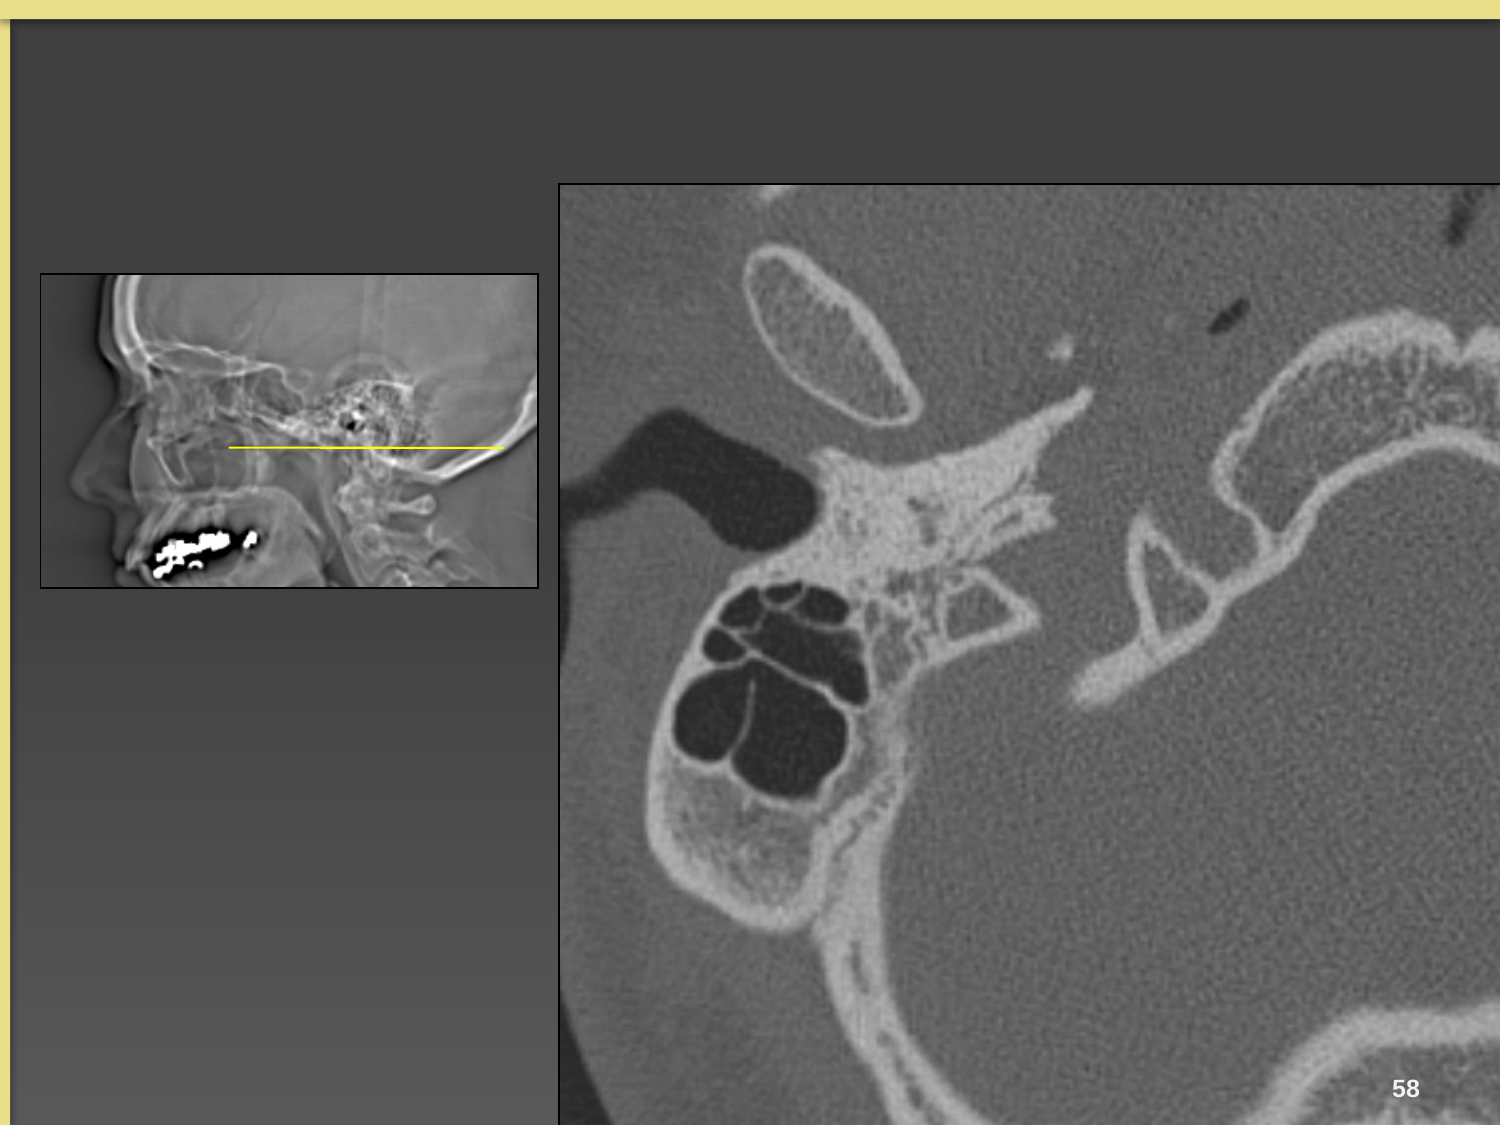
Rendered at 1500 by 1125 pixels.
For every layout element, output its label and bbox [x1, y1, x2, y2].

picture [559, 184, 1500, 1125]
text_box [40, 274, 538, 588]
